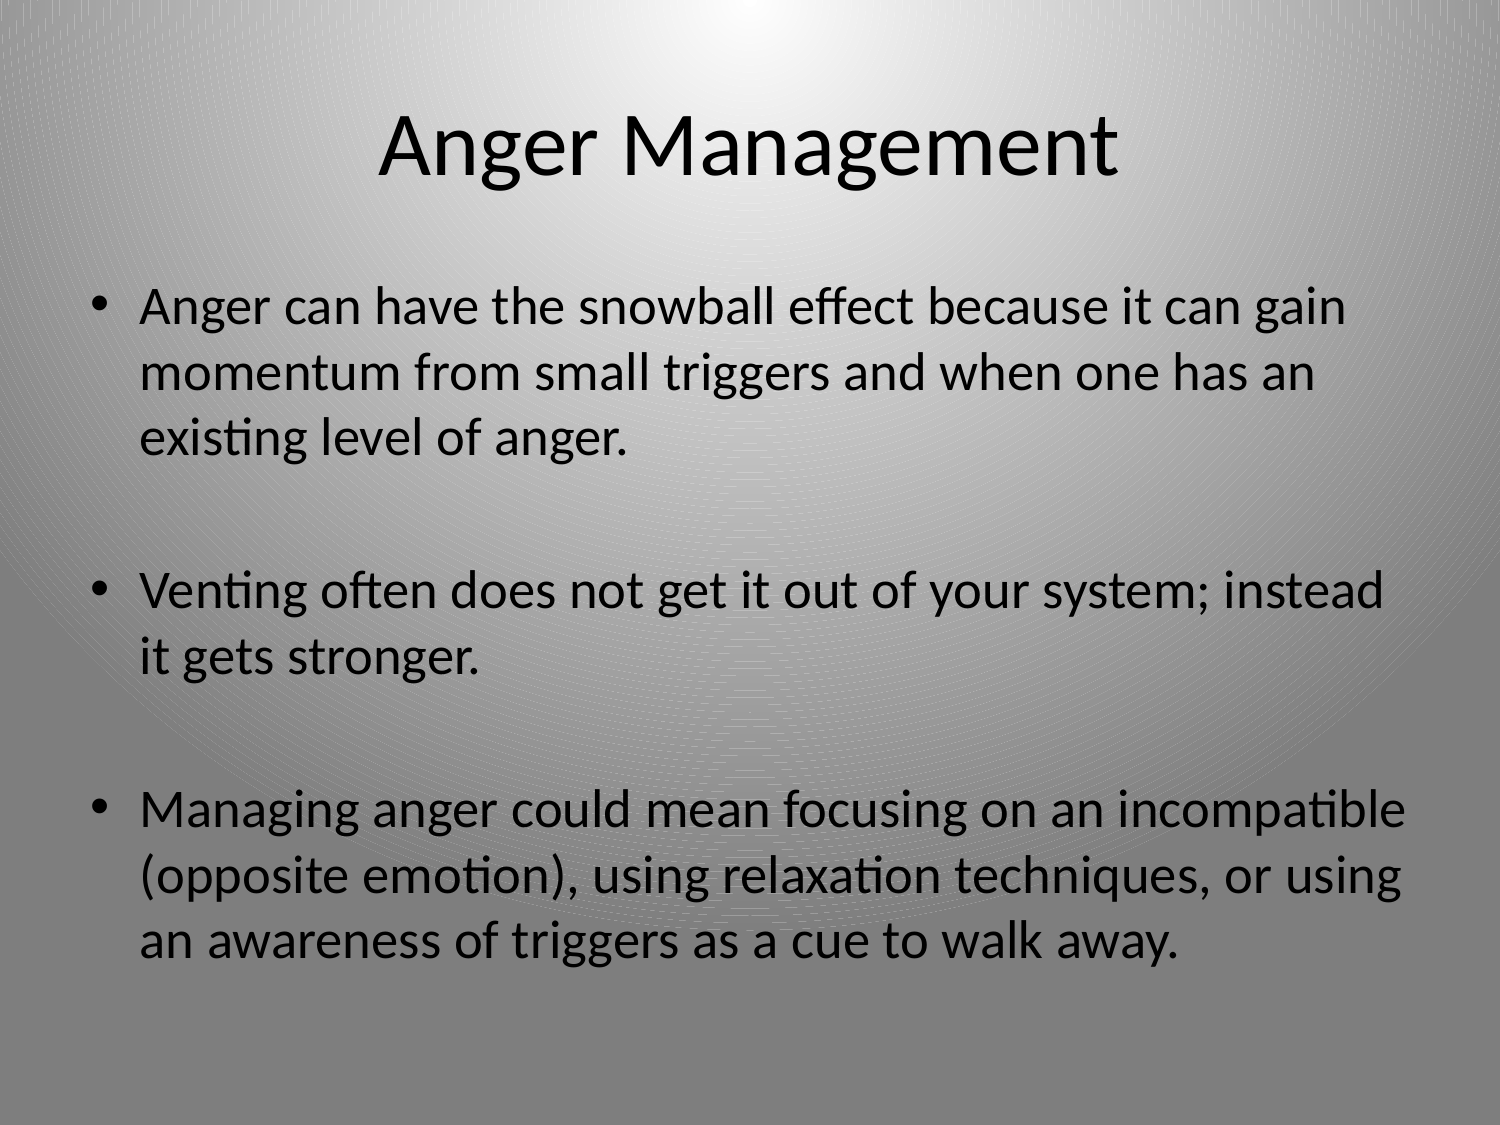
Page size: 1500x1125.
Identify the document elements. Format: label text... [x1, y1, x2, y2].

title Anger Management [75, 45, 1425, 233]
list Anger can have the snowball effect because it can gain momentum from small triggers and when one has an existing level of anger. Venting often does not get it out of your system; instead it gets stronger. Managing anger could mean focusing on an incompatible (opposite emotion), using relaxation techniques, or using an awareness of triggers as a cue to walk away. [75, 262, 1425, 1005]
